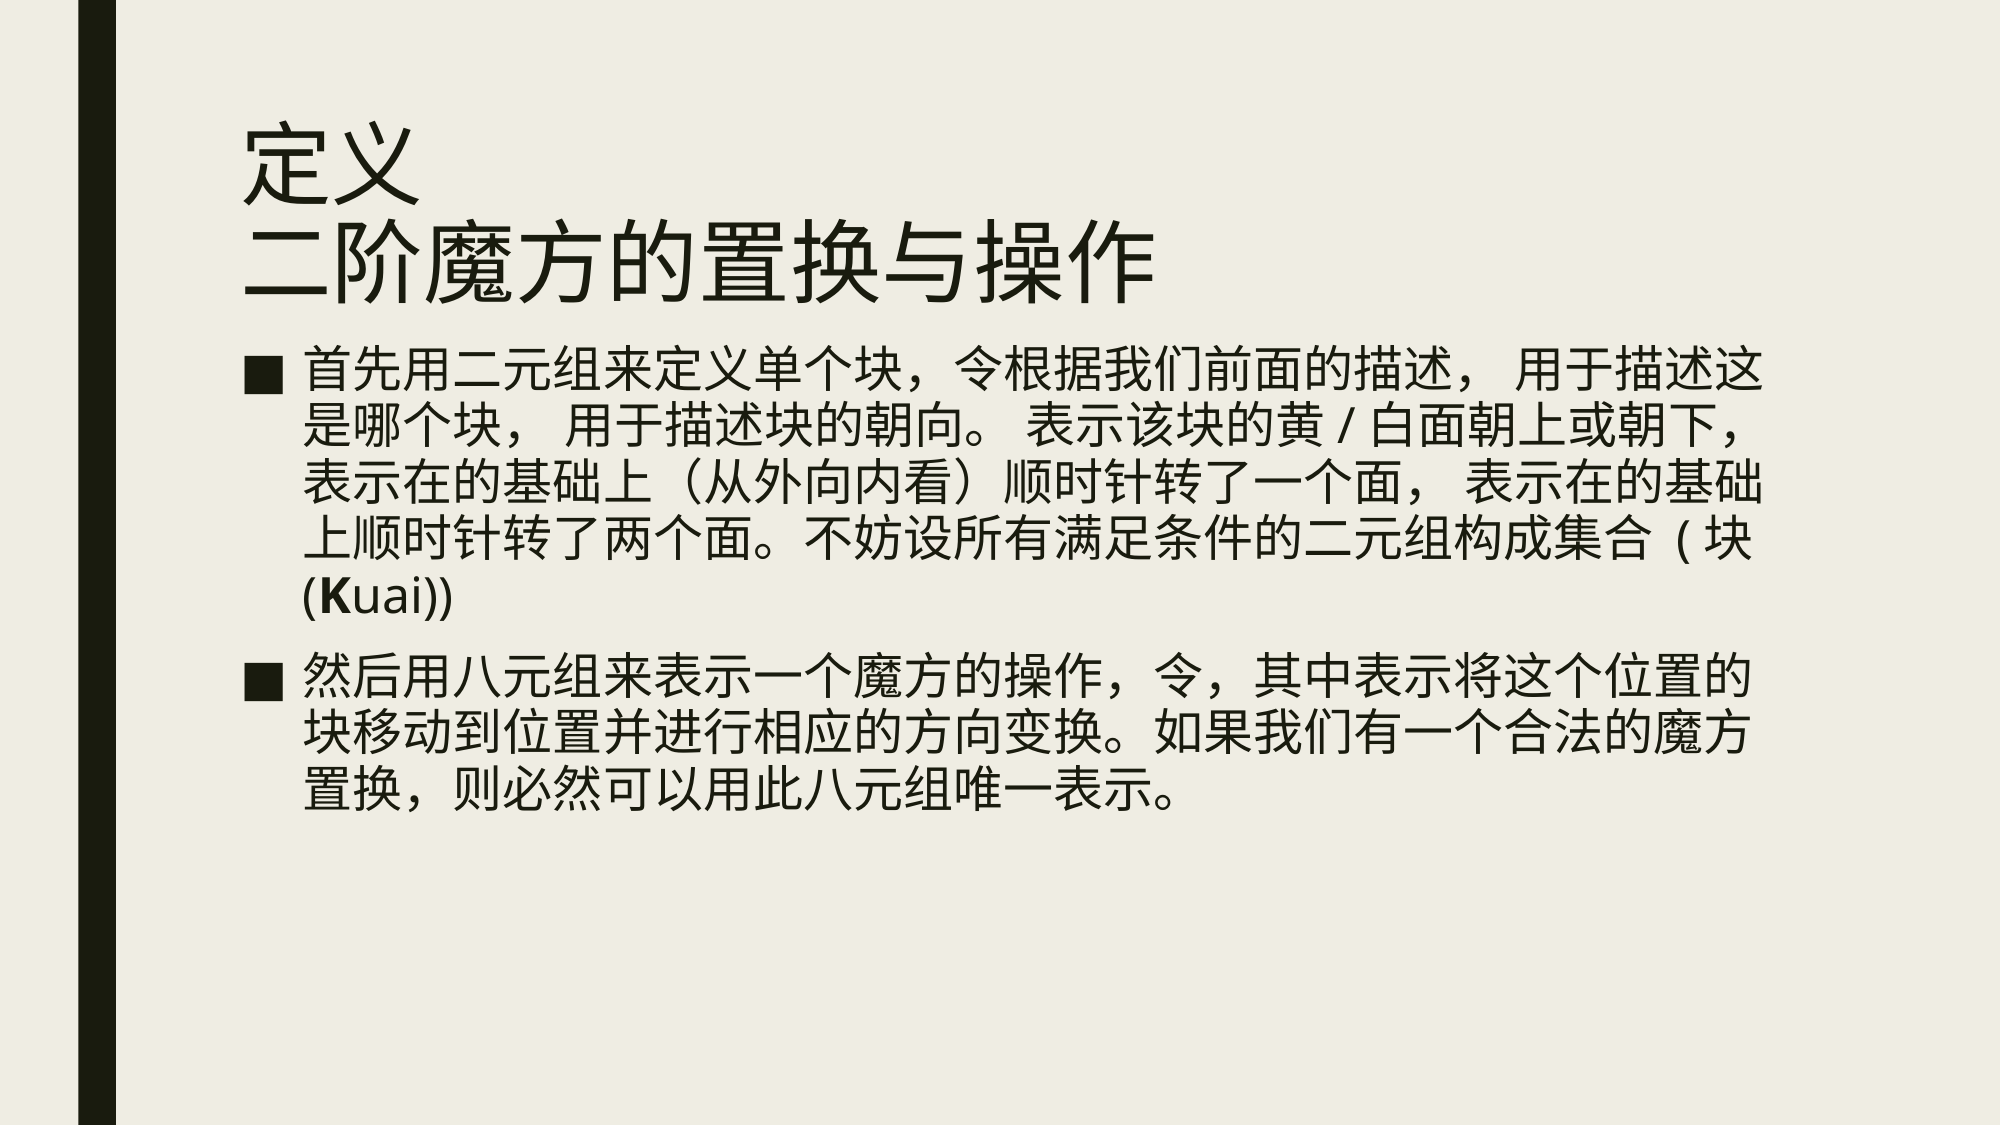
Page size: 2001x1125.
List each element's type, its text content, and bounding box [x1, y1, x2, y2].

title 定义 二阶魔方的置换与操作 [225, 112, 1800, 357]
